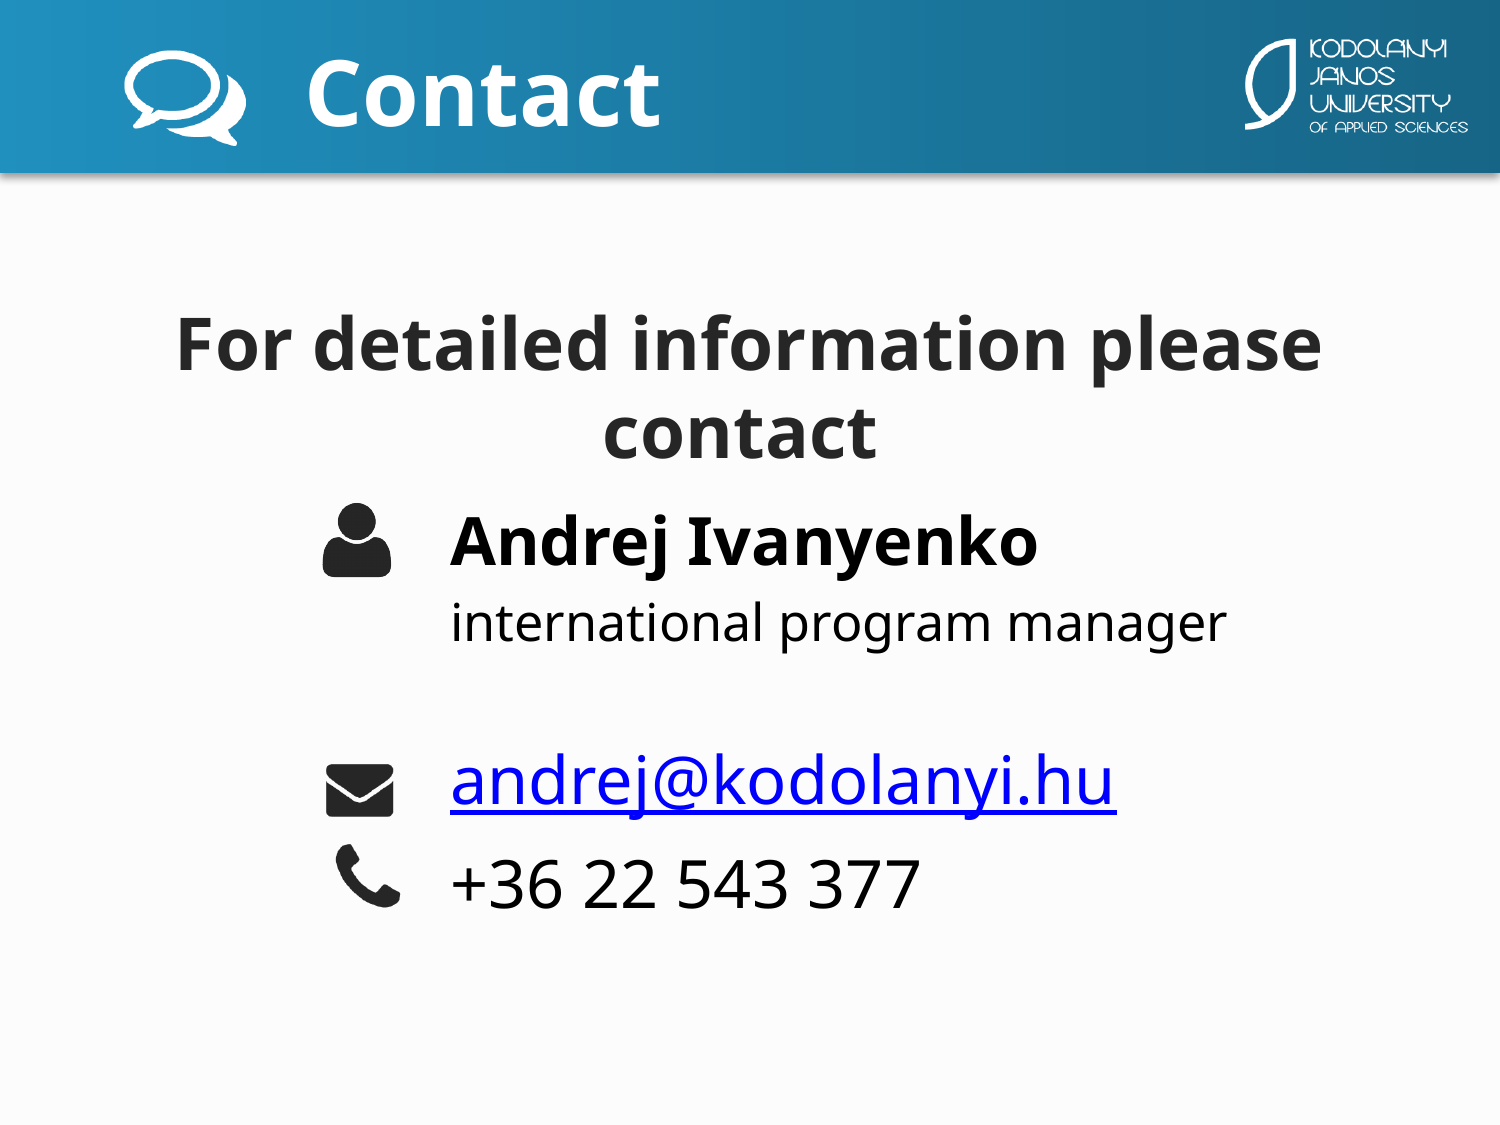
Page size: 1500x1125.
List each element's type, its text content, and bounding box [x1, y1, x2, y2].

text_box [0, 0, 1500, 175]
picture [111, 25, 262, 176]
title For detailed information please contact [58, 278, 1442, 492]
picture [1215, 15, 1500, 168]
picture [310, 496, 401, 586]
text_box Contact [289, 7, 845, 173]
picture [311, 745, 411, 920]
list Andrej Ivanyenko international program manager andrej@kodolanyi.hu +36 22 543 377 [435, 491, 1500, 988]
